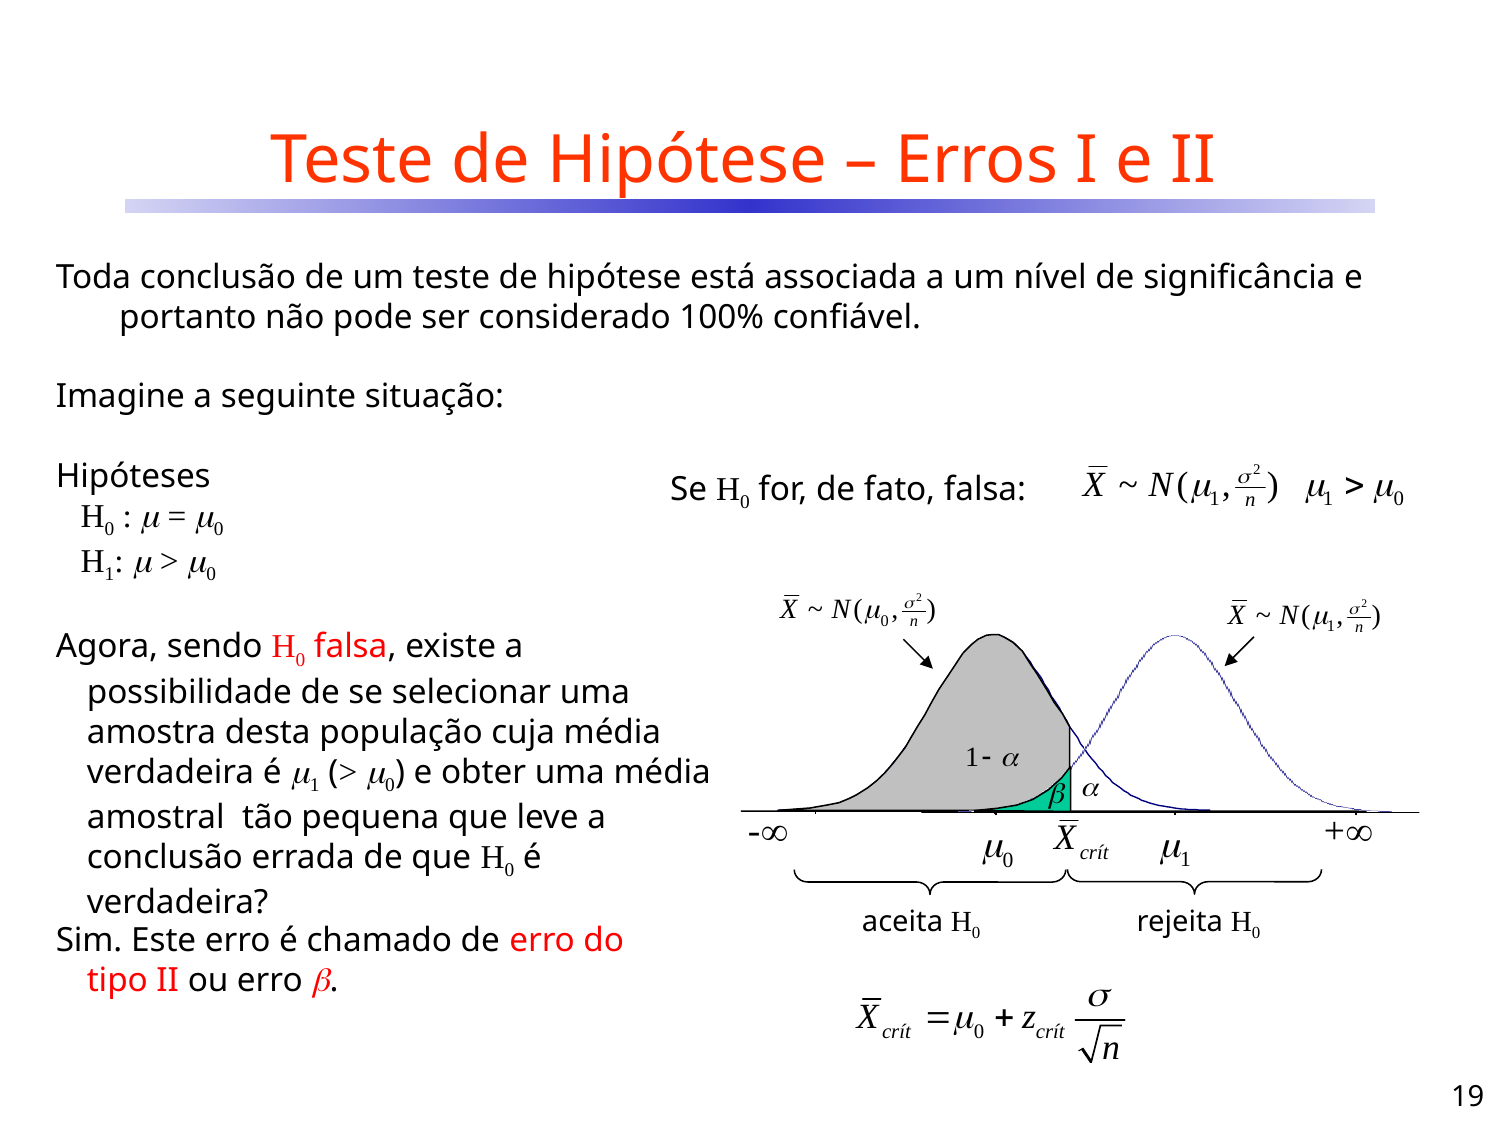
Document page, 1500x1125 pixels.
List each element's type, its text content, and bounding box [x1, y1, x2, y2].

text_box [777, 869, 1322, 946]
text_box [733, 585, 1389, 874]
text_box Sim. Este erro é chamado de erro do tipo II ou erro . [41, 910, 694, 1006]
slide_number 19 [1186, 1049, 1500, 1125]
text_box Toda conclusão de um teste de hipótese está associada a um nível de significância e portanto não pode ser considerado 100% confiável. [41, 248, 1463, 343]
text_box Se H0 for, de fato, falsa: [655, 459, 1071, 520]
title Teste de Hipótese – Erros I e II [49, 99, 1438, 213]
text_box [921, 591, 1420, 873]
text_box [848, 972, 1132, 1071]
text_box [1041, 776, 1072, 816]
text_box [1074, 454, 1412, 515]
